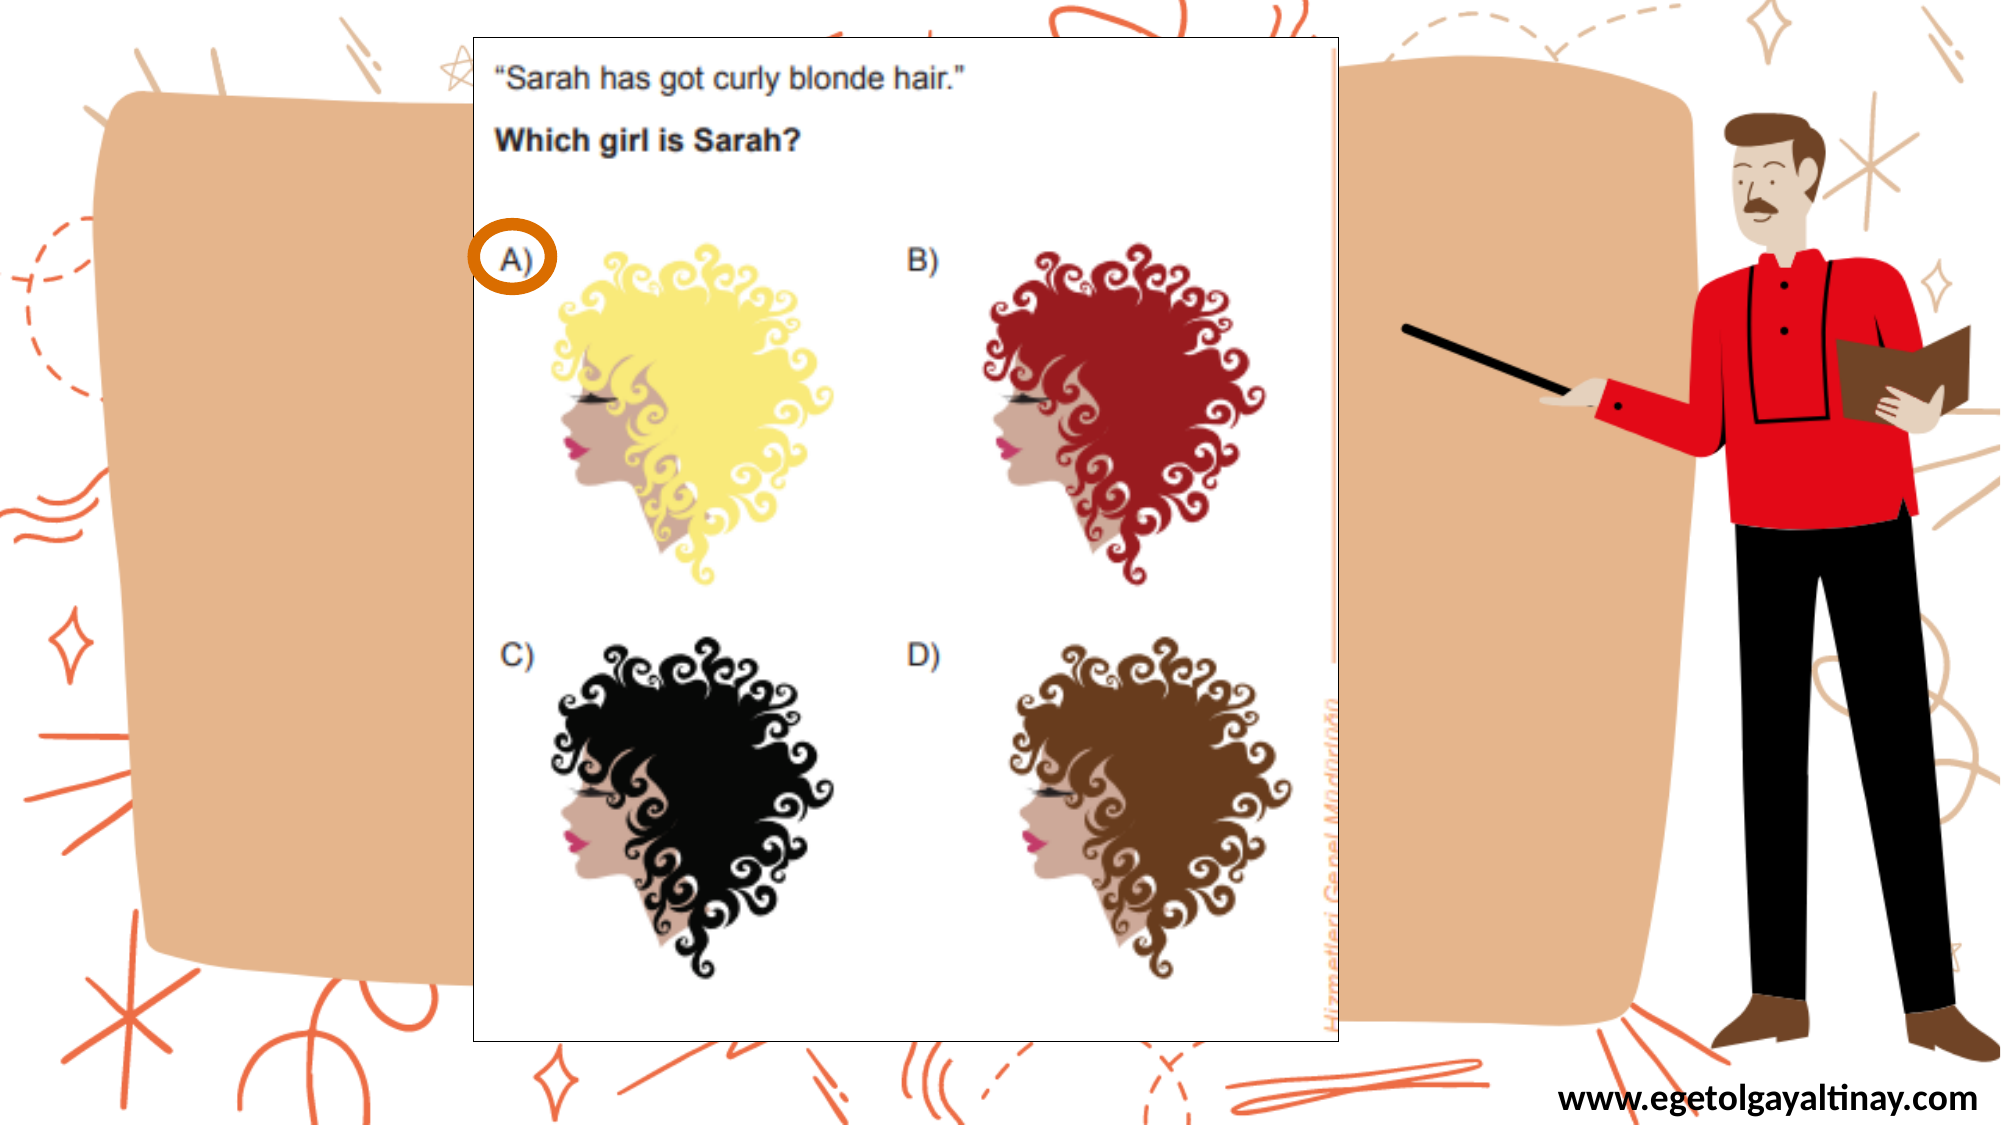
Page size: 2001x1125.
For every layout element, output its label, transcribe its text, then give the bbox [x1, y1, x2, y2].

picture [0, 0, 2001, 1125]
text_box www.egetolgayaltinay.com [1356, 1065, 2000, 1125]
